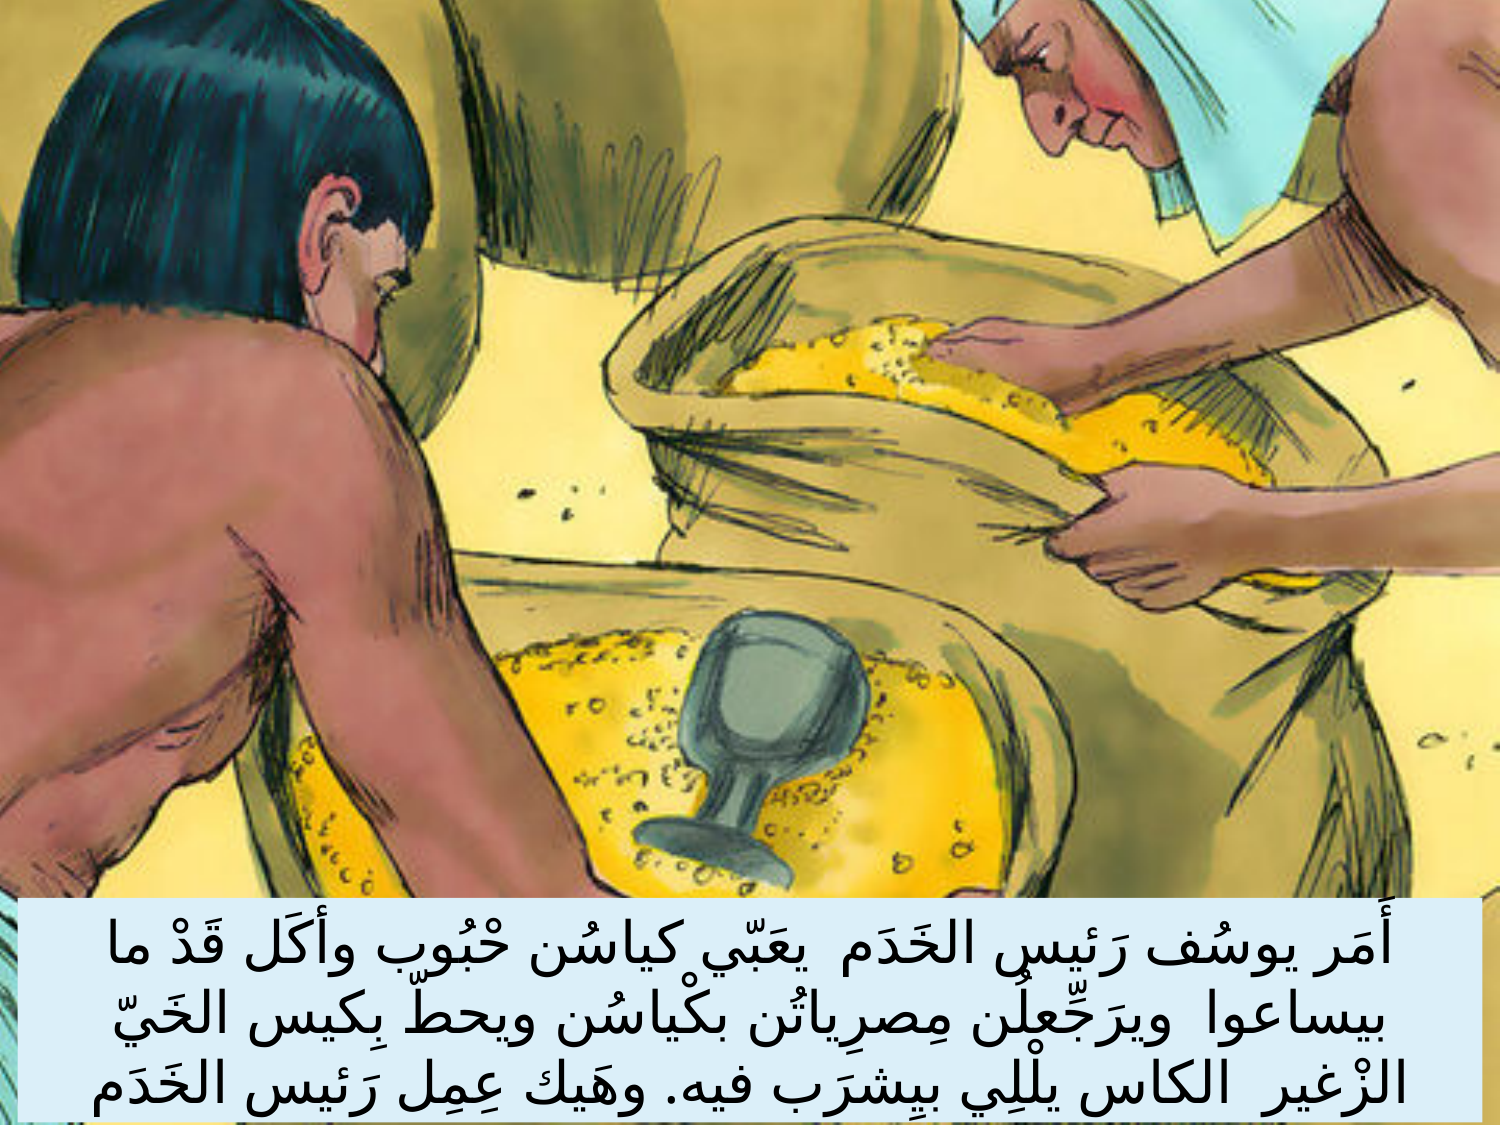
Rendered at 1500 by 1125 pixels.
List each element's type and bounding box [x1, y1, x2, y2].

list [0, 0, 1500, 1125]
